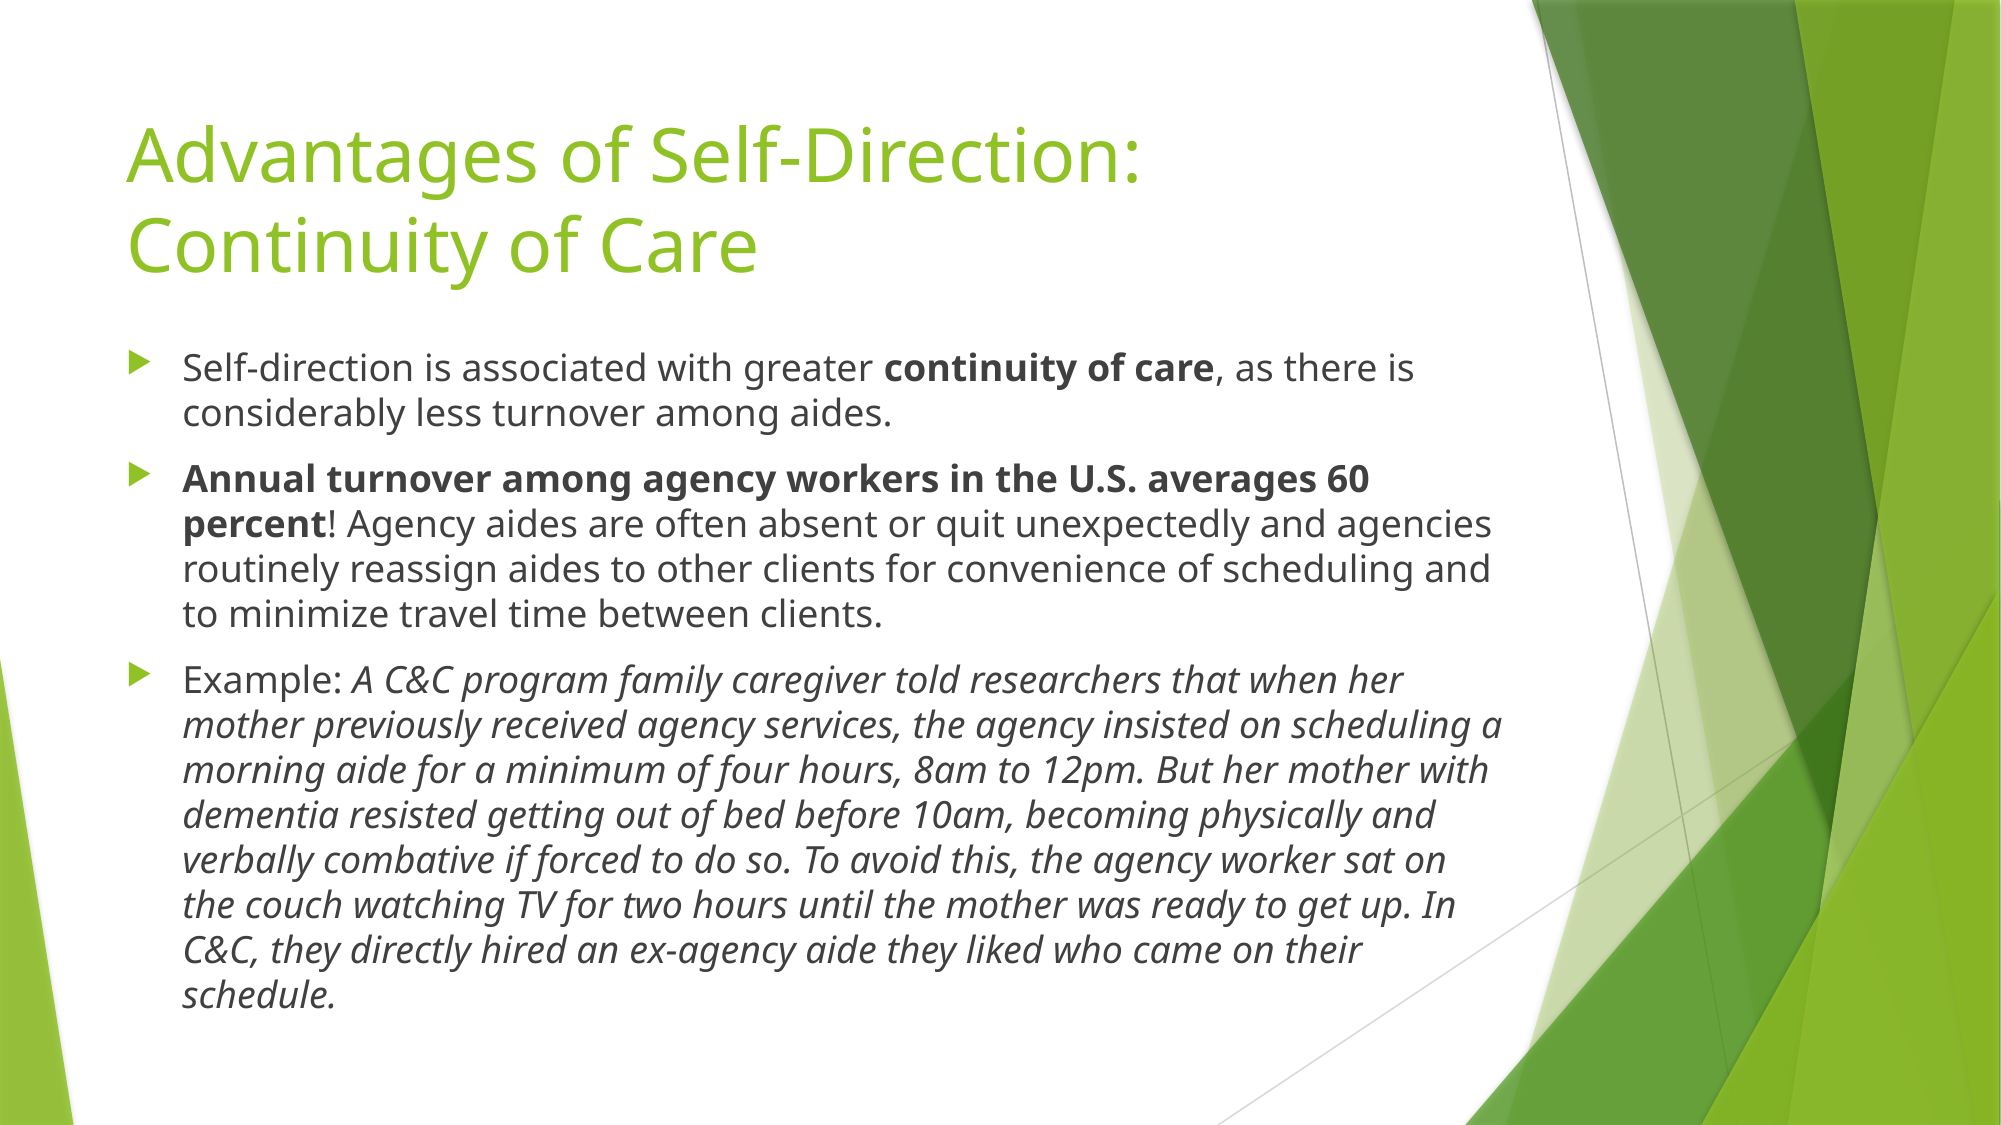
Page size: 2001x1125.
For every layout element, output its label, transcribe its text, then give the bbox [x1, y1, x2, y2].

title Advantages of Self-Direction: Continuity of Care [111, 99, 1522, 317]
list Self-direction is associated with greater continuity of care, as there is considerably less turnover among aides. Annual turnover among agency workers in the U.S. averages 60 percent! Agency aides are often absent or quit unexpectedly and agencies routinely reassign aides to other clients for convenience of scheduling and to minimize travel time between clients. Example: A C&C program family caregiver told researchers that when her mother previously received agency services, the agency insisted on scheduling a morning aide for a minimum of four hours, 8am to 12pm. But her mother with dementia resisted getting out of bed before 10am, becoming physically and verbally combative if forced to do so. To avoid this, the agency worker sat on the couch watching TV for two hours until the mother was ready to get up. In C&C, they directly hired an ex-agency aide they liked who came on their schedule. [111, 336, 1522, 974]
